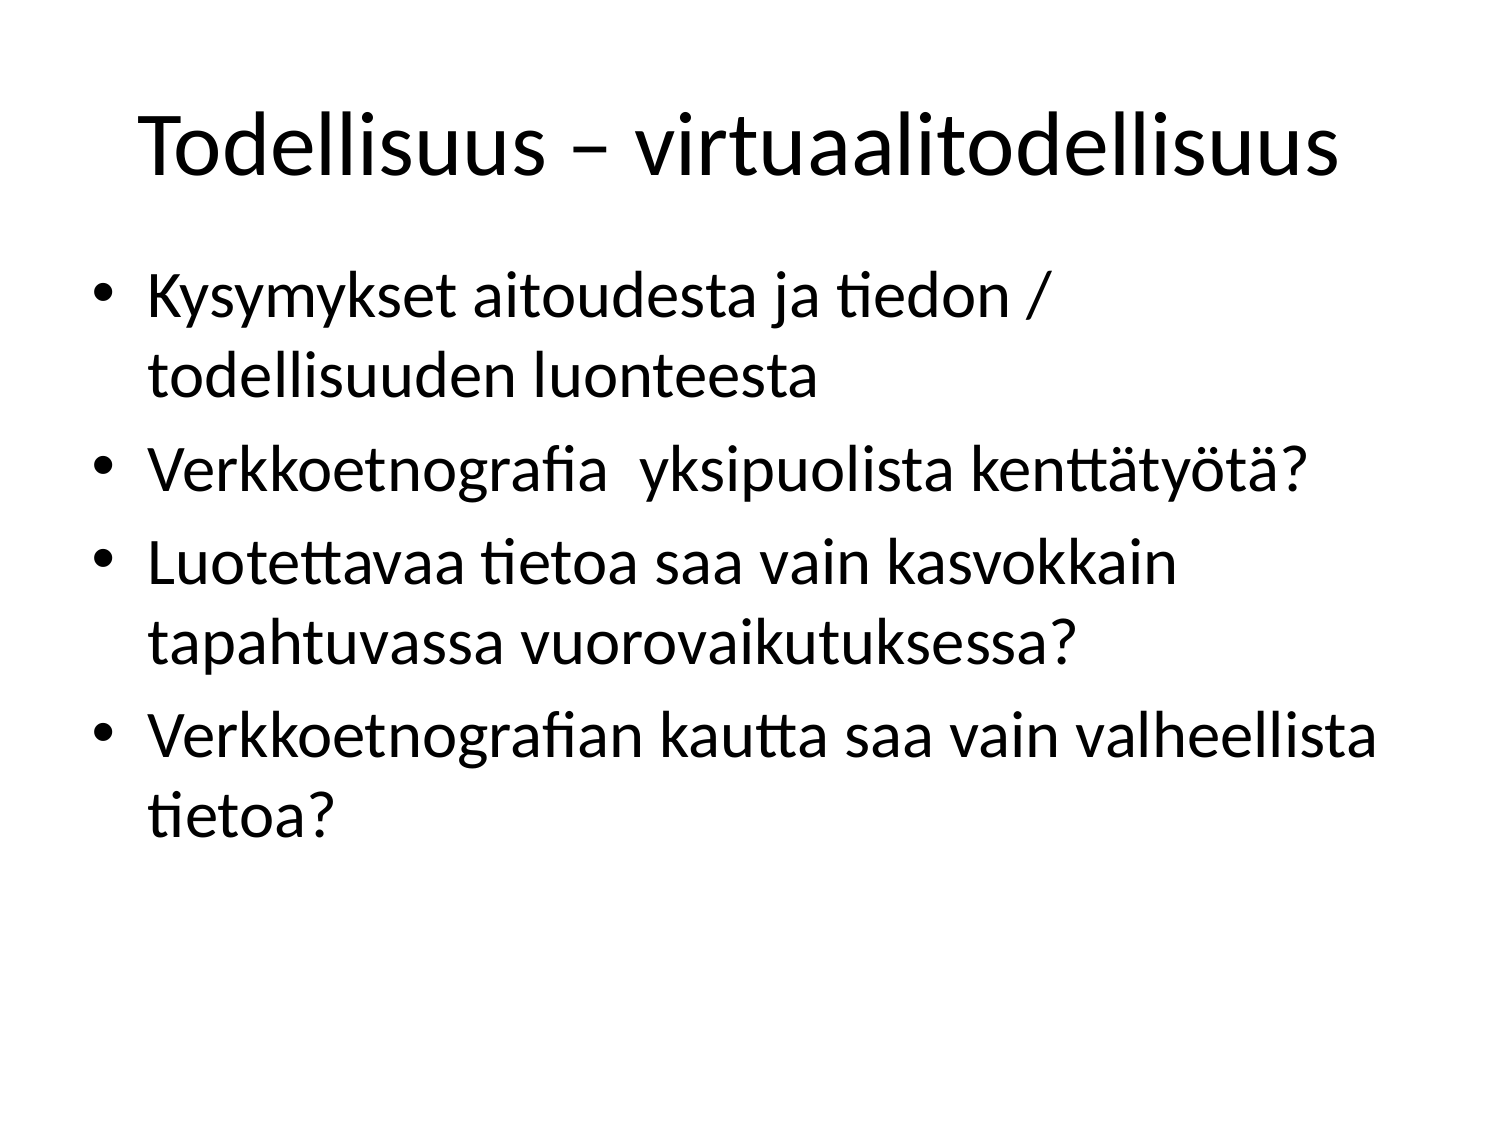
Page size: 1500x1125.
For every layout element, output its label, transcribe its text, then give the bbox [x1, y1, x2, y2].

list Kysymykset aitoudesta ja tiedon / todellisuuden luonteesta Verkkoetnografia yksipuolista kenttätyötä? Luotettavaa tietoa saa vain kasvokkain tapahtuvassa vuorovaikutuksessa? Verkkoetnografian kautta saa vain valheellista tietoa? [76, 243, 1425, 1005]
title Todellisuus – virtuaalitodellisuus [75, 45, 1425, 233]
